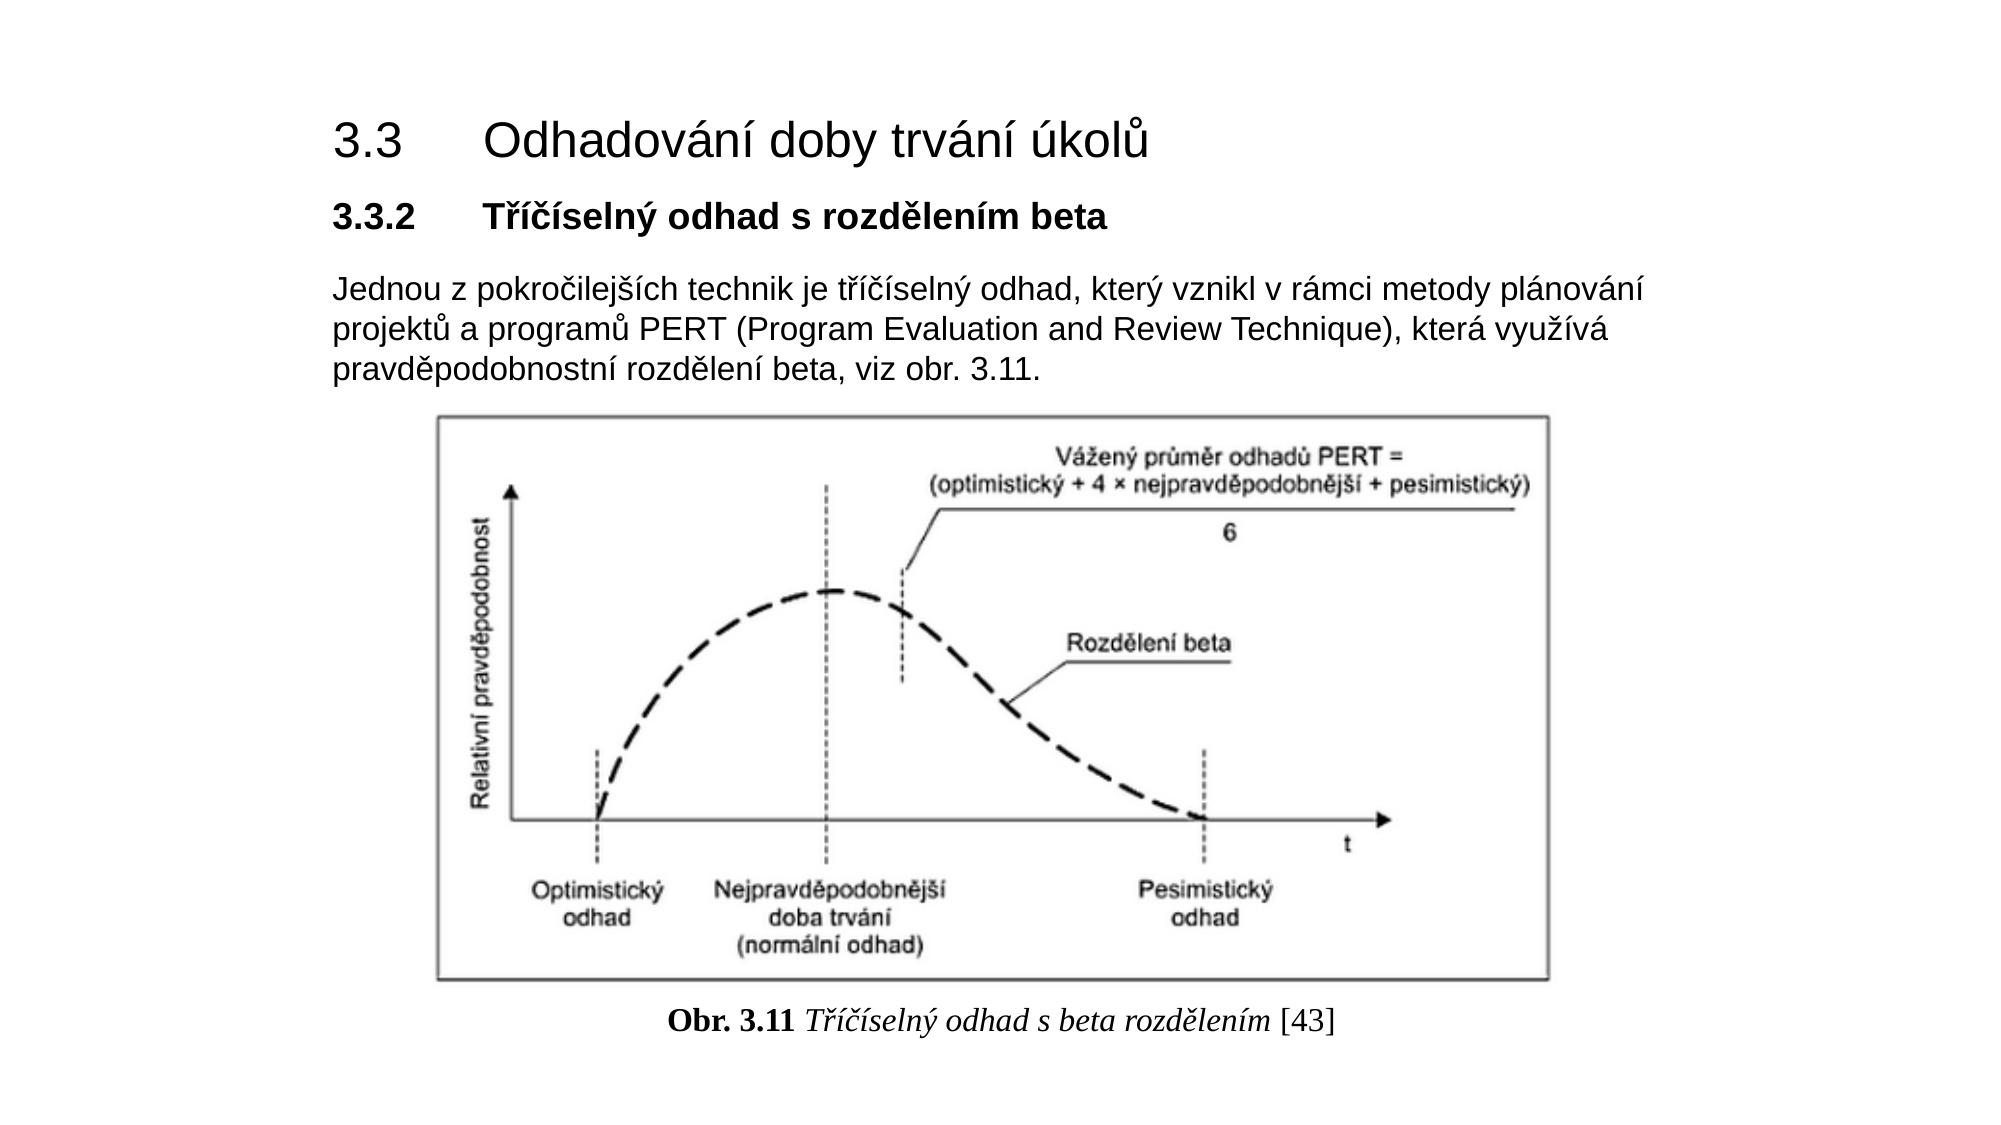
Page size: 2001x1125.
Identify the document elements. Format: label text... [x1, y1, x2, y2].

text_box 3.3.2 Tříčíselný odhad s rozdělením beta Jednou z pokročilejších technik je tříčíselný odhad, který vznikl v rámci metody plánování projektů a programů PERT (Program Evaluation and Review Technique), která využívá pravděpodobnostní rozdělení beta, viz obr. 3.11. [317, 184, 1686, 435]
text_box 3.3 Odhadování doby trvání úkolů [318, 99, 1536, 175]
text_box Obr. 3.11 Tříčíselný odhad s beta rozdělením [43] [626, 990, 1377, 1046]
picture [432, 408, 1557, 988]
